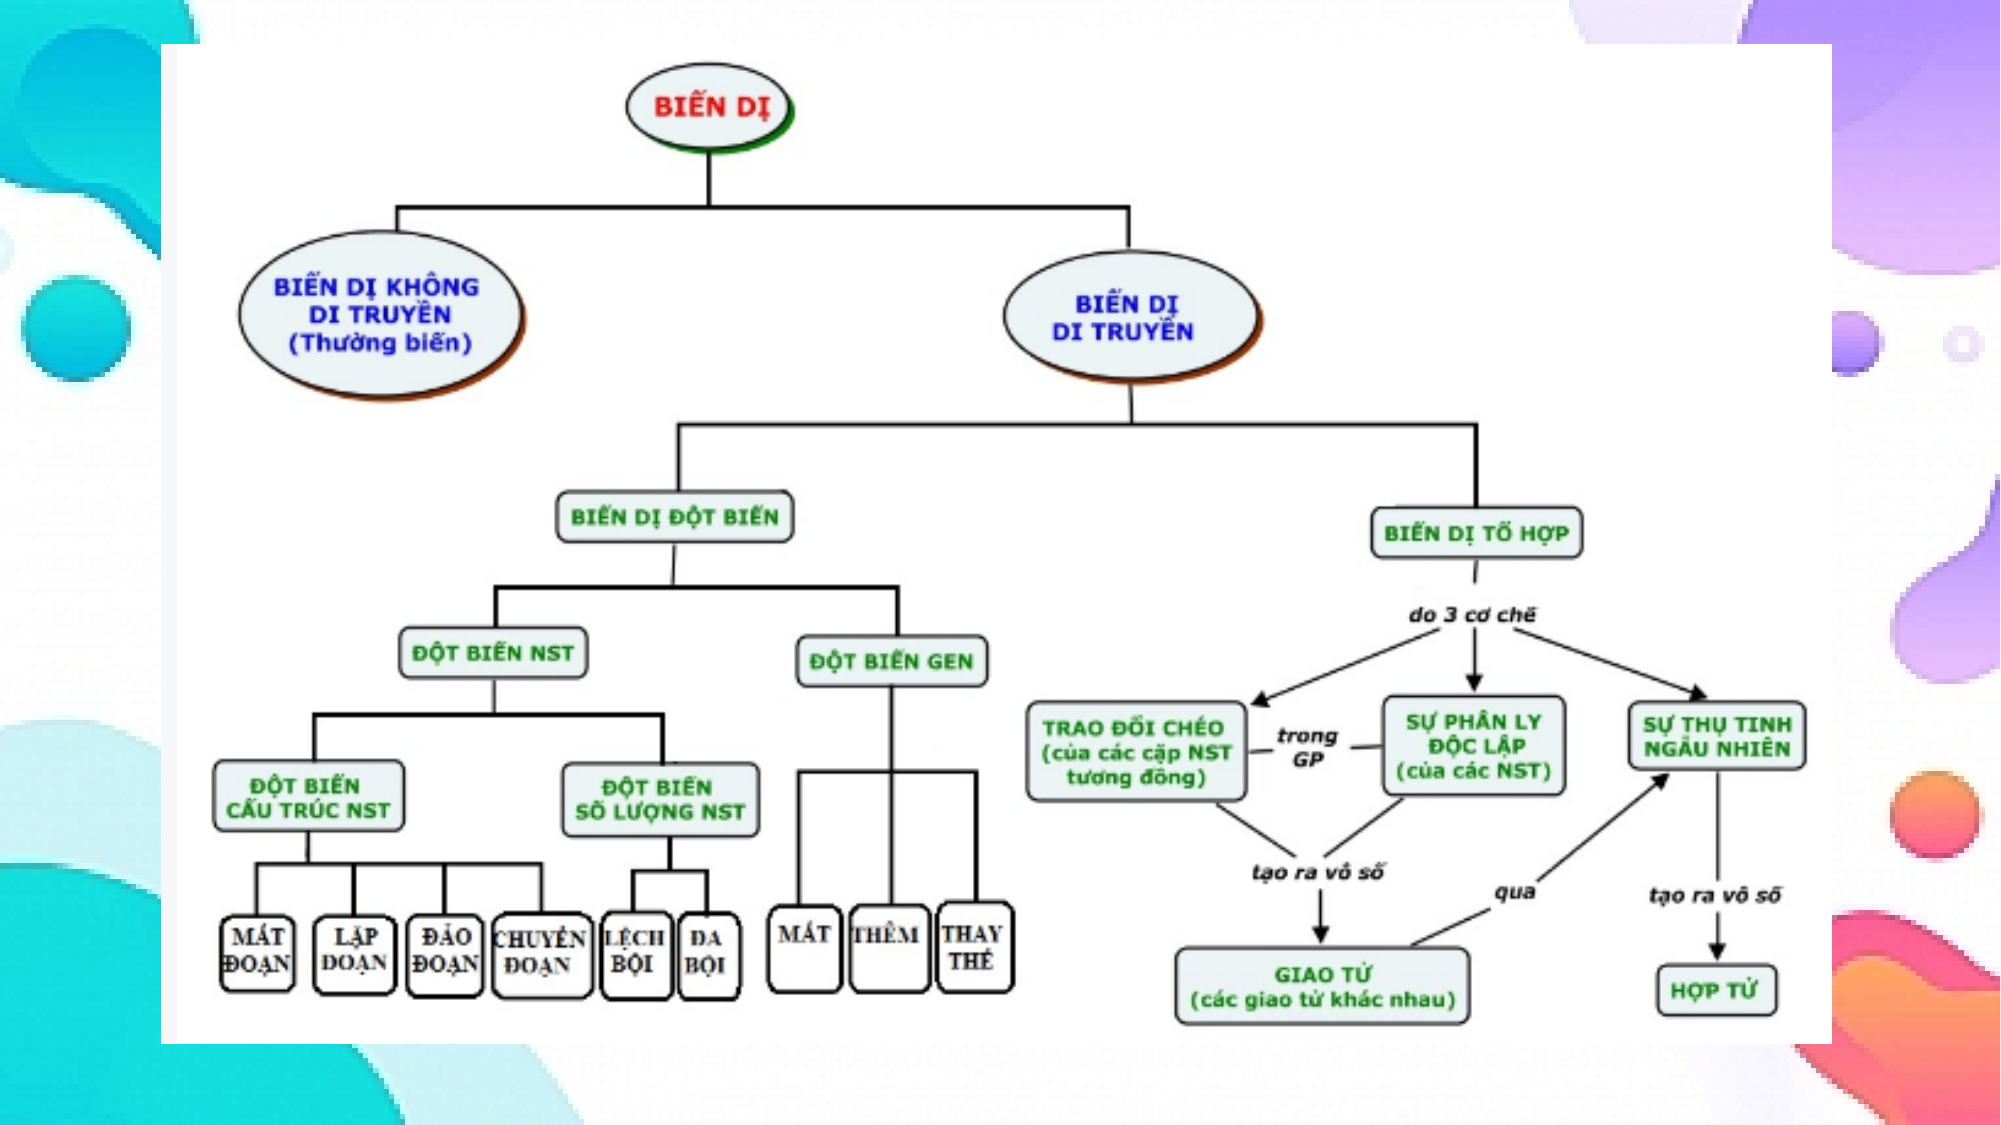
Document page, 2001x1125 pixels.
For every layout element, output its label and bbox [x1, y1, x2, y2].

picture [161, 44, 1832, 1044]
